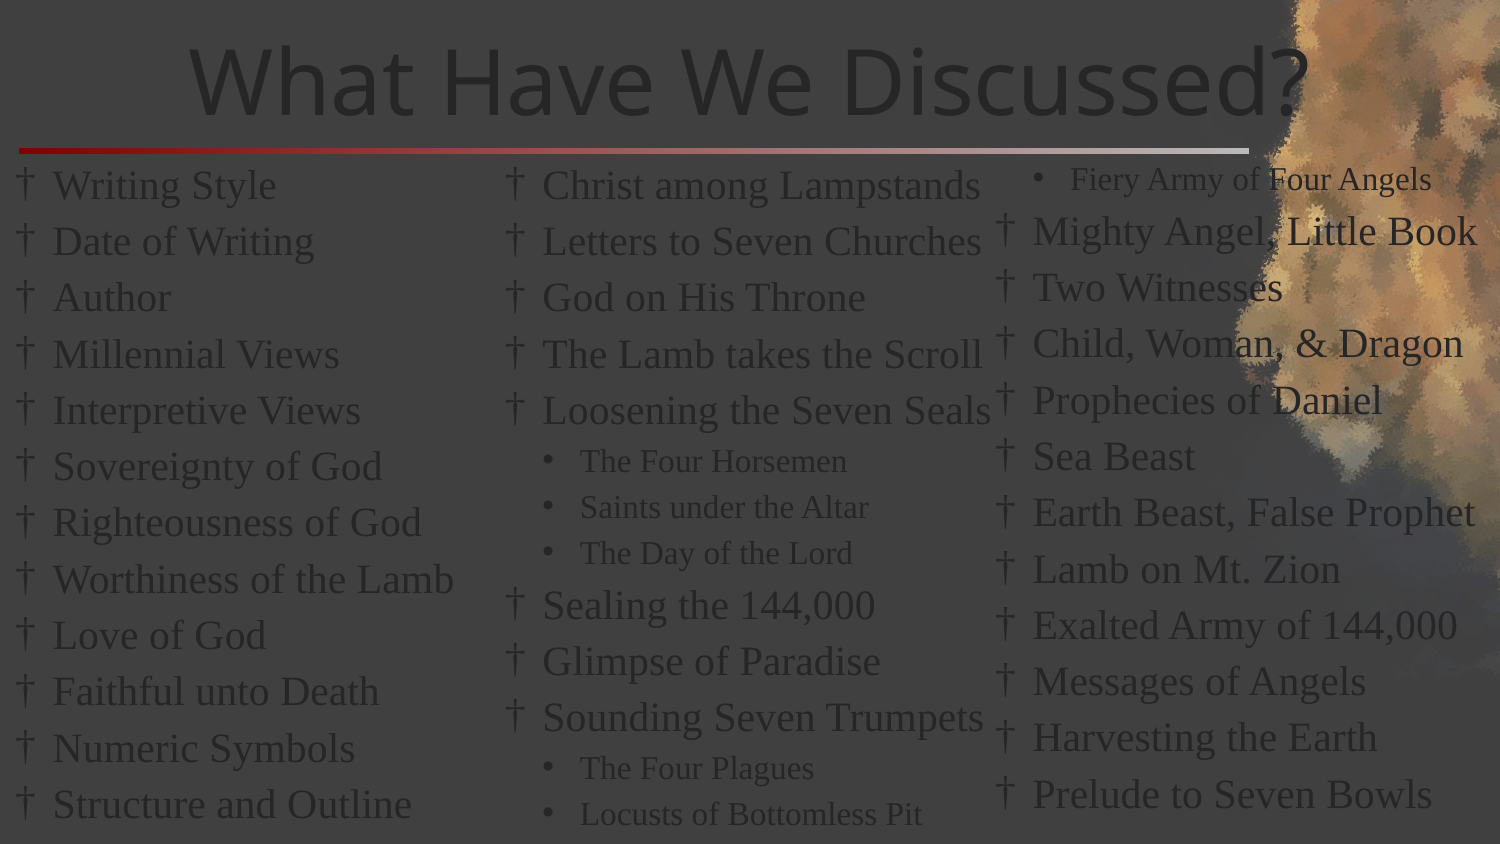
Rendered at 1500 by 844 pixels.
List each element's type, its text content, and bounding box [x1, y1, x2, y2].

list Writing Style Date of Writing Author Millennial Views Interpretive Views Sovereignty of God Righteousness of God Worthiness of the Lamb Love of God Faithful unto Death Numeric Symbols Structure and Outline Christ among Lampstands Letters to Seven Churches God on His Throne The Lamb takes the Scroll Loosening the Seven Seals The Four Horsemen Saints under the Altar The Day of the Lord Sealing the 144,000 Glimpse of Paradise Sounding Seven Trumpets The Four Plagues Locusts of Bottomless Pit Fiery Army of Four Angels Mighty Angel, Little Book Two Witnesses Child, Woman, & Dragon Prophecies of Daniel Sea Beast Earth Beast, False Prophet Lamb on Mt. Zion Exalted Army of 144,000 Messages of Angels Harvesting the Earth Prelude to Seven Bowls [7, 150, 1493, 830]
title What Have We Discussed? [7, 7, 1493, 150]
